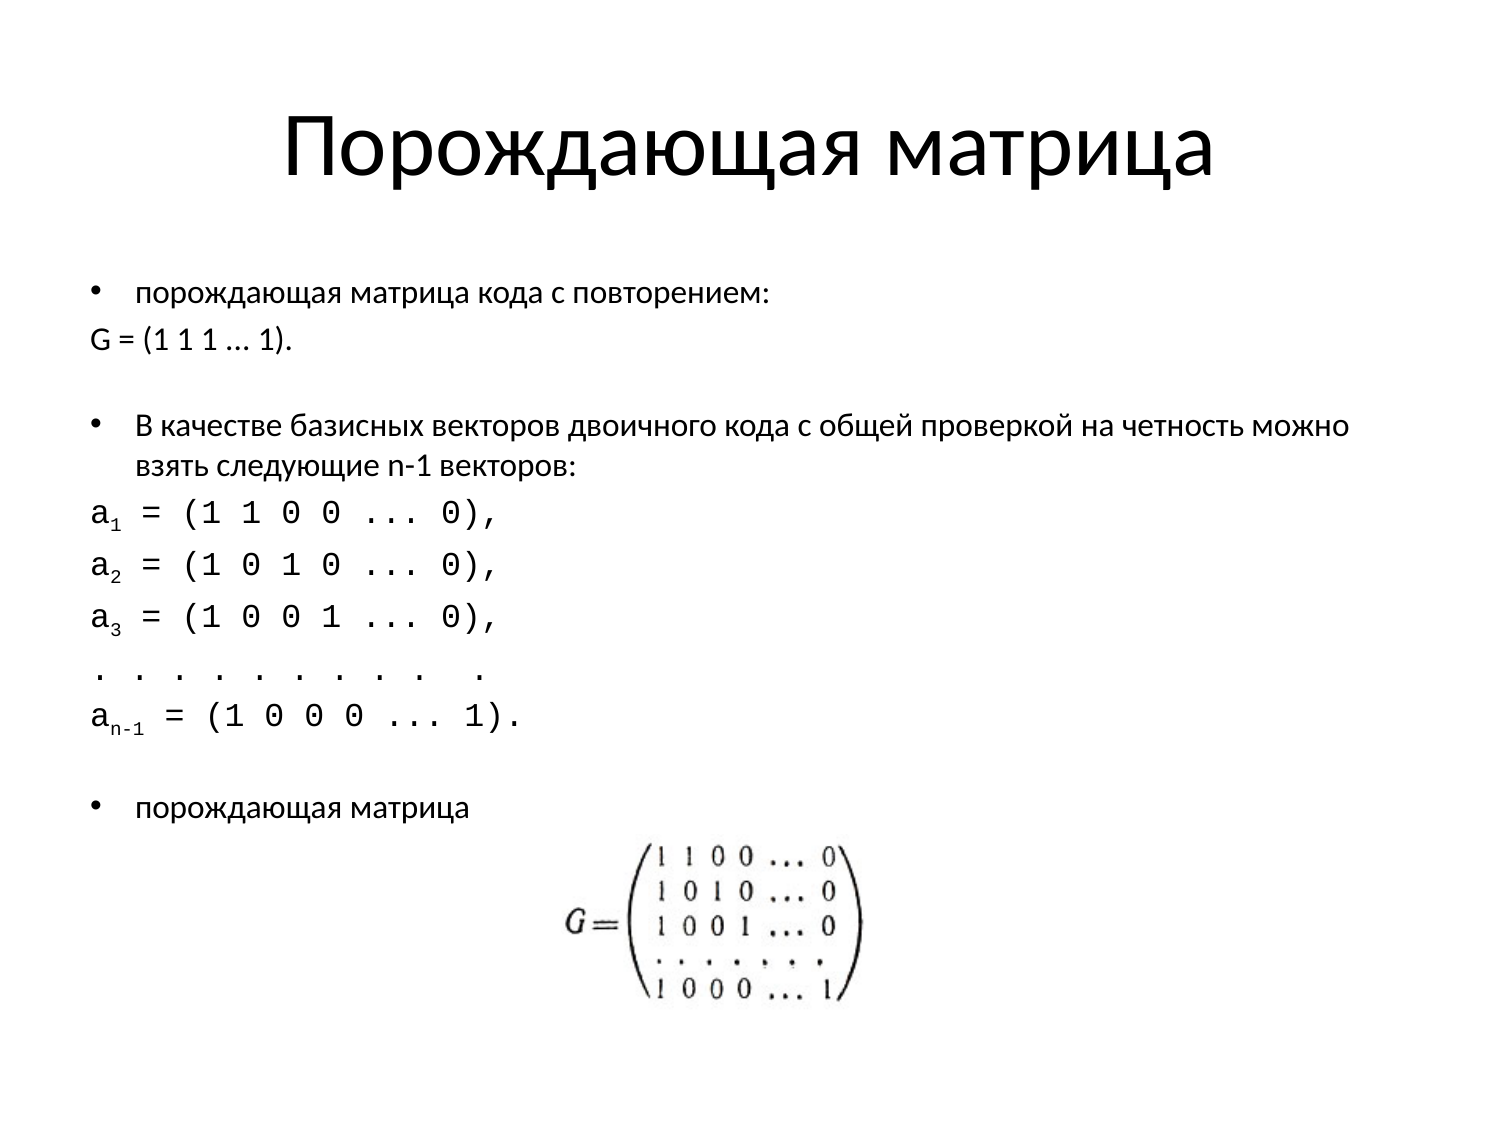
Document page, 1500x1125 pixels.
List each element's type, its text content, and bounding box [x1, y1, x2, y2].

picture [560, 833, 865, 1011]
list порождающая матрица кода с повторением: G = (1 1 1 ... 1). В качестве базисных векторов двоичного кода с общей проверкой на четность можно взять следующие n-1 векторов: а1 = (1 1 0 0 ... 0), а2 = (1 0 1 0 ... 0), а3 = (1 0 0 1 ... 0), . . . . . . . . . . аn-1 = (1 0 0 0 ... 1). порождающая матрица [75, 262, 1425, 1005]
title Порождающая матрица [75, 45, 1425, 233]
